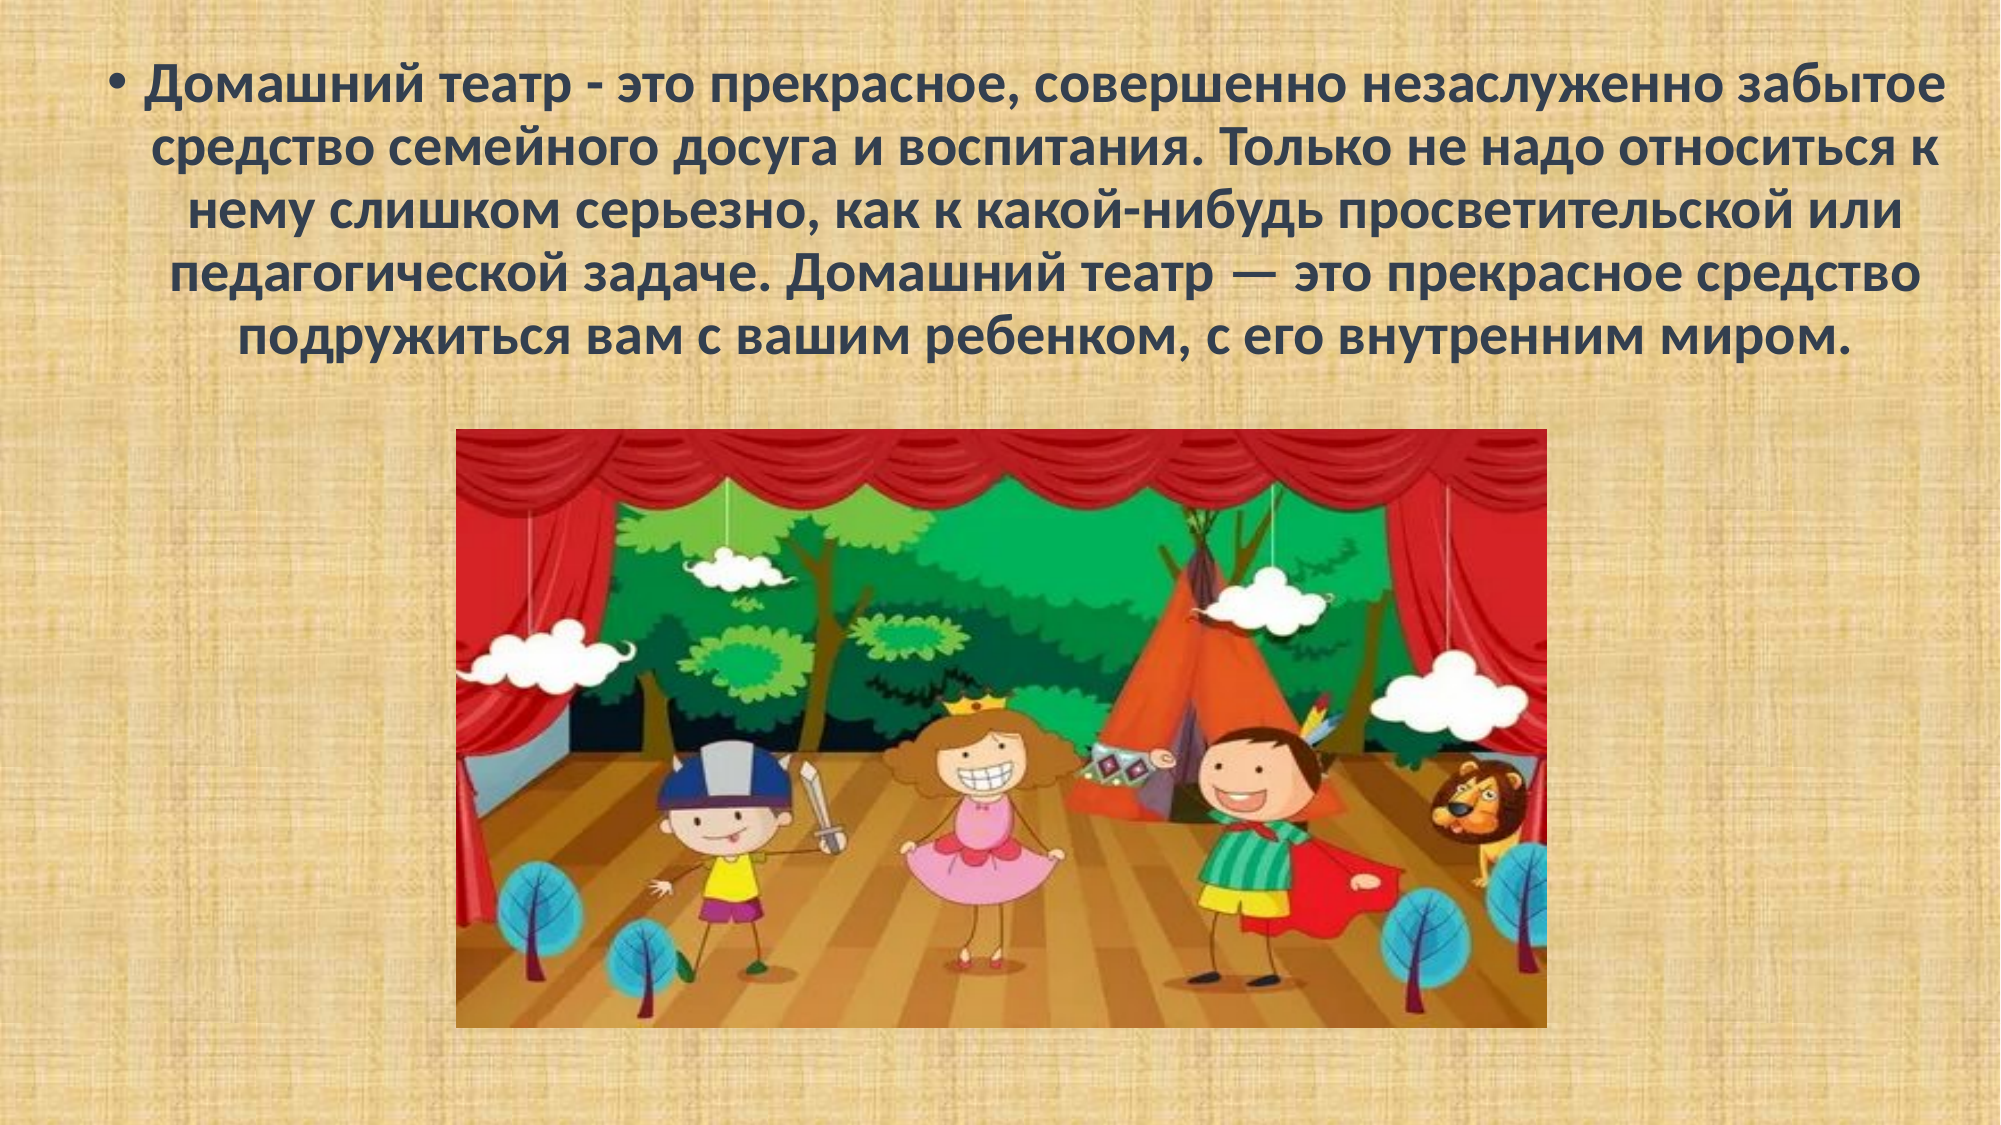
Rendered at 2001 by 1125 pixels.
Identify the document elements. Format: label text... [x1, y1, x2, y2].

picture [0, 0, 2001, 1125]
list Домашний театр - это прекрасное, совершенно незаслуженно забытое средство семейного досуга и воспитания. Только не надо относиться к нему слишком серьезно, как к какой-нибудь просветительской или педагогической задаче. Домашний театр — это прекрасное средство подружиться вам с вашим ребенком, с его внутренним миром. [83, 45, 1971, 1014]
